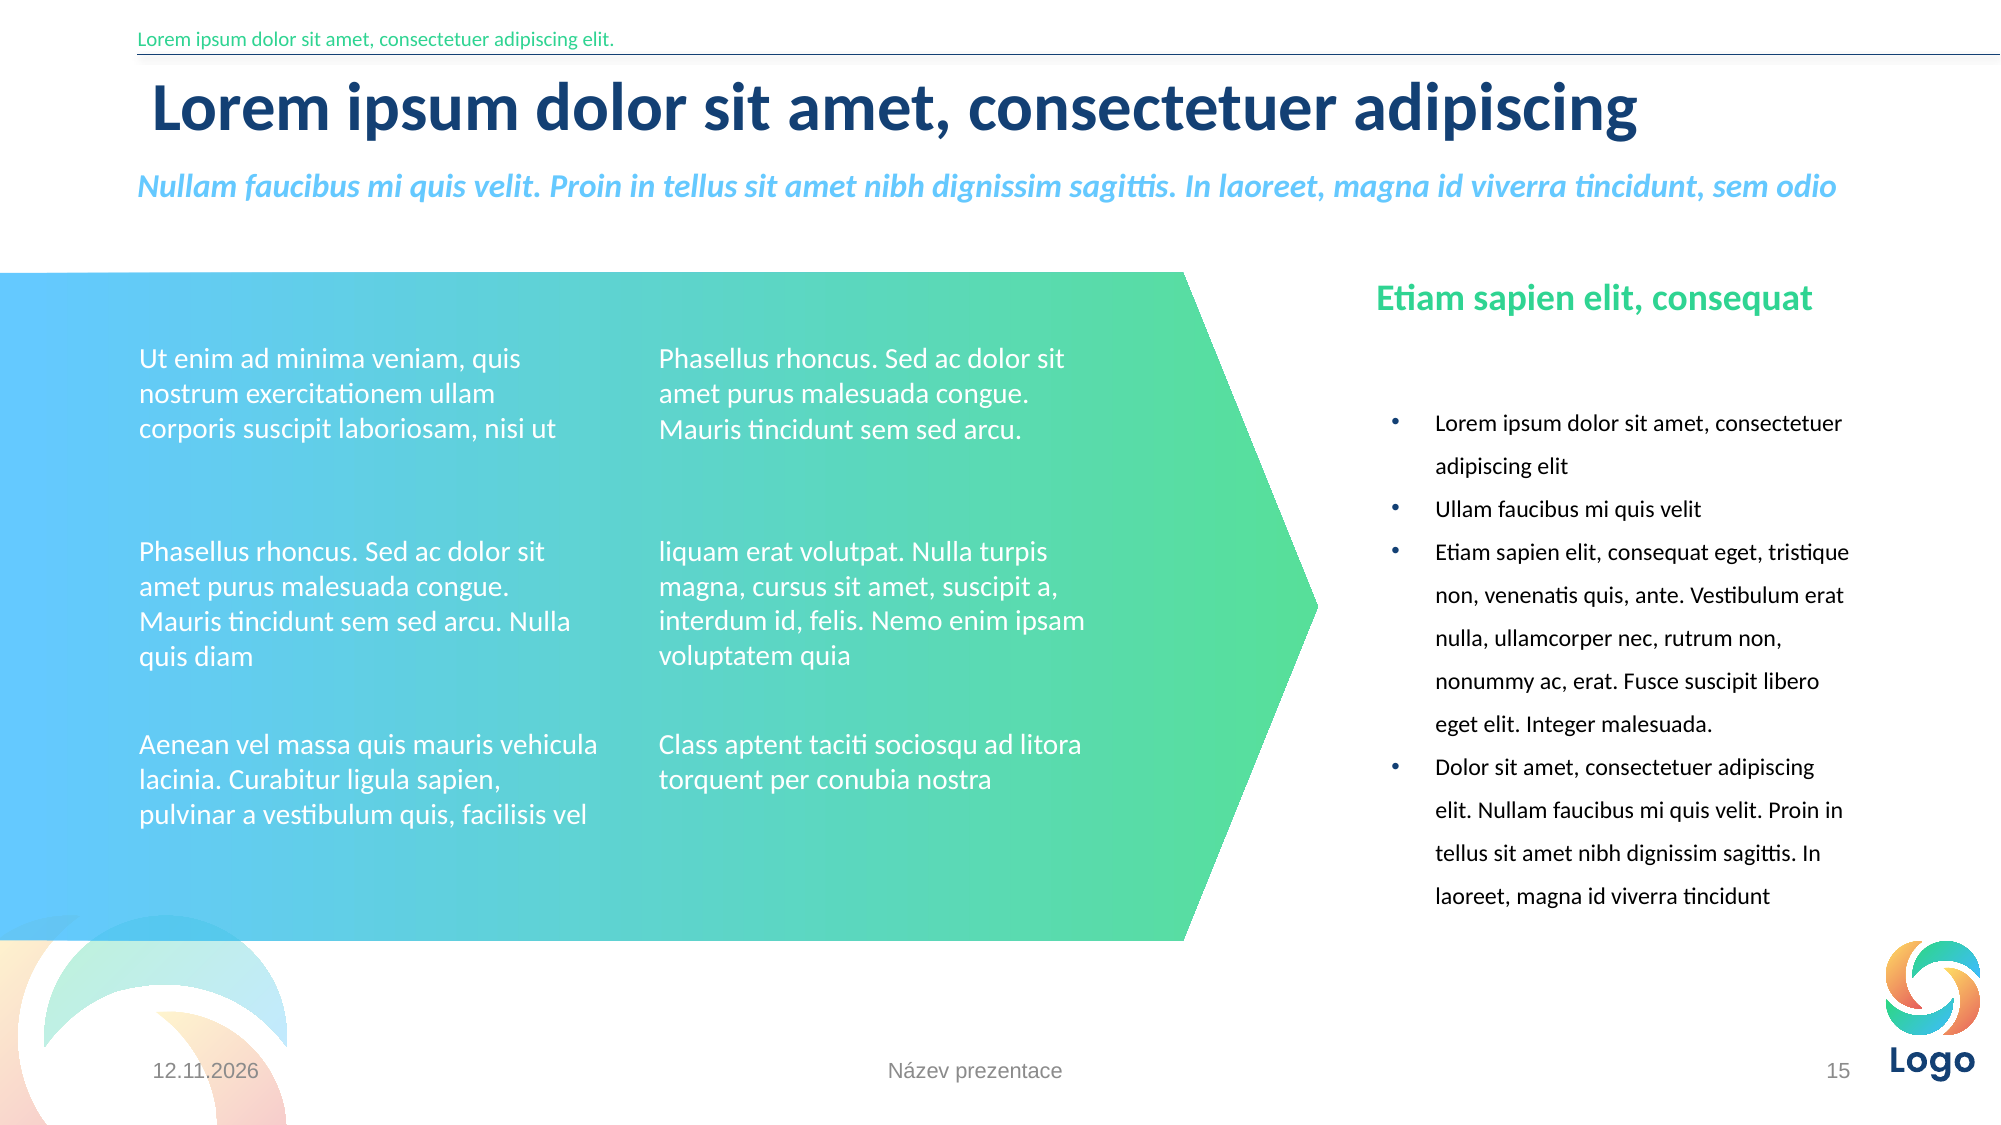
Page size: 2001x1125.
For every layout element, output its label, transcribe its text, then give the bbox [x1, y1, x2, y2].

subtitle Nullam faucibus mi quis velit. Proin in tellus sit amet nibh dignissim sagittis. In laoreet, magna id viverra tincidunt, sem odio [137, 164, 1866, 276]
list Lorem ipsum dolor sit amet, consectetuer adipiscing elit. [137, 14, 1000, 62]
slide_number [137, 1054, 588, 1087]
list Phasellus rhoncus. Sed ac dolor sit amet purus malesuada congue. Mauris tincidunt sem sed arcu. [657, 339, 1119, 480]
title Lorem ipsum dolor sit amet, consectetuer adipiscing [137, 54, 1866, 164]
footer Název prezentace [632, 1054, 1318, 1087]
list Lorem ipsum dolor sit amet, consectetuer adipiscing elit Ullam faucibus mi quis velit Etiam sapien elit, consequat eget, tristique non, venenatis quis, ante. Vestibulum erat nulla, ullamcorper nec, rutrum non, nonummy ac, erat. Fusce suscipit libero eget elit. Integer malesuada. Dolor sit amet, consectetuer adipiscing elit. Nullam faucibus mi quis velit. Proin in tellus sit amet nibh dignissim sagittis. In laoreet, magna id viverra tincidunt [1376, 385, 1866, 941]
list Aenean vel massa quis mauris vehicula lacinia. Curabitur ligula sapien, pulvinar a vestibulum quis, facilisis vel [137, 725, 599, 866]
list Class aptent taciti sociosqu ad litora torquent per conubia nostra [657, 725, 1119, 866]
list Etiam sapien elit, consequat [1376, 276, 1866, 362]
slide_number 15 [1415, 1054, 1866, 1087]
list liquam erat volutpat. Nulla turpis magna, cursus sit amet, suscipit a, interdum id, felis. Nemo enim ipsam voluptatem quia [657, 532, 1119, 673]
list Ut enim ad minima veniam, quis nostrum exercitationem ullam corporis suscipit laboriosam, nisi ut [137, 339, 599, 480]
list Phasellus rhoncus. Sed ac dolor sit amet purus malesuada congue. Mauris tincidunt sem sed arcu. Nulla quis diam [137, 532, 599, 673]
